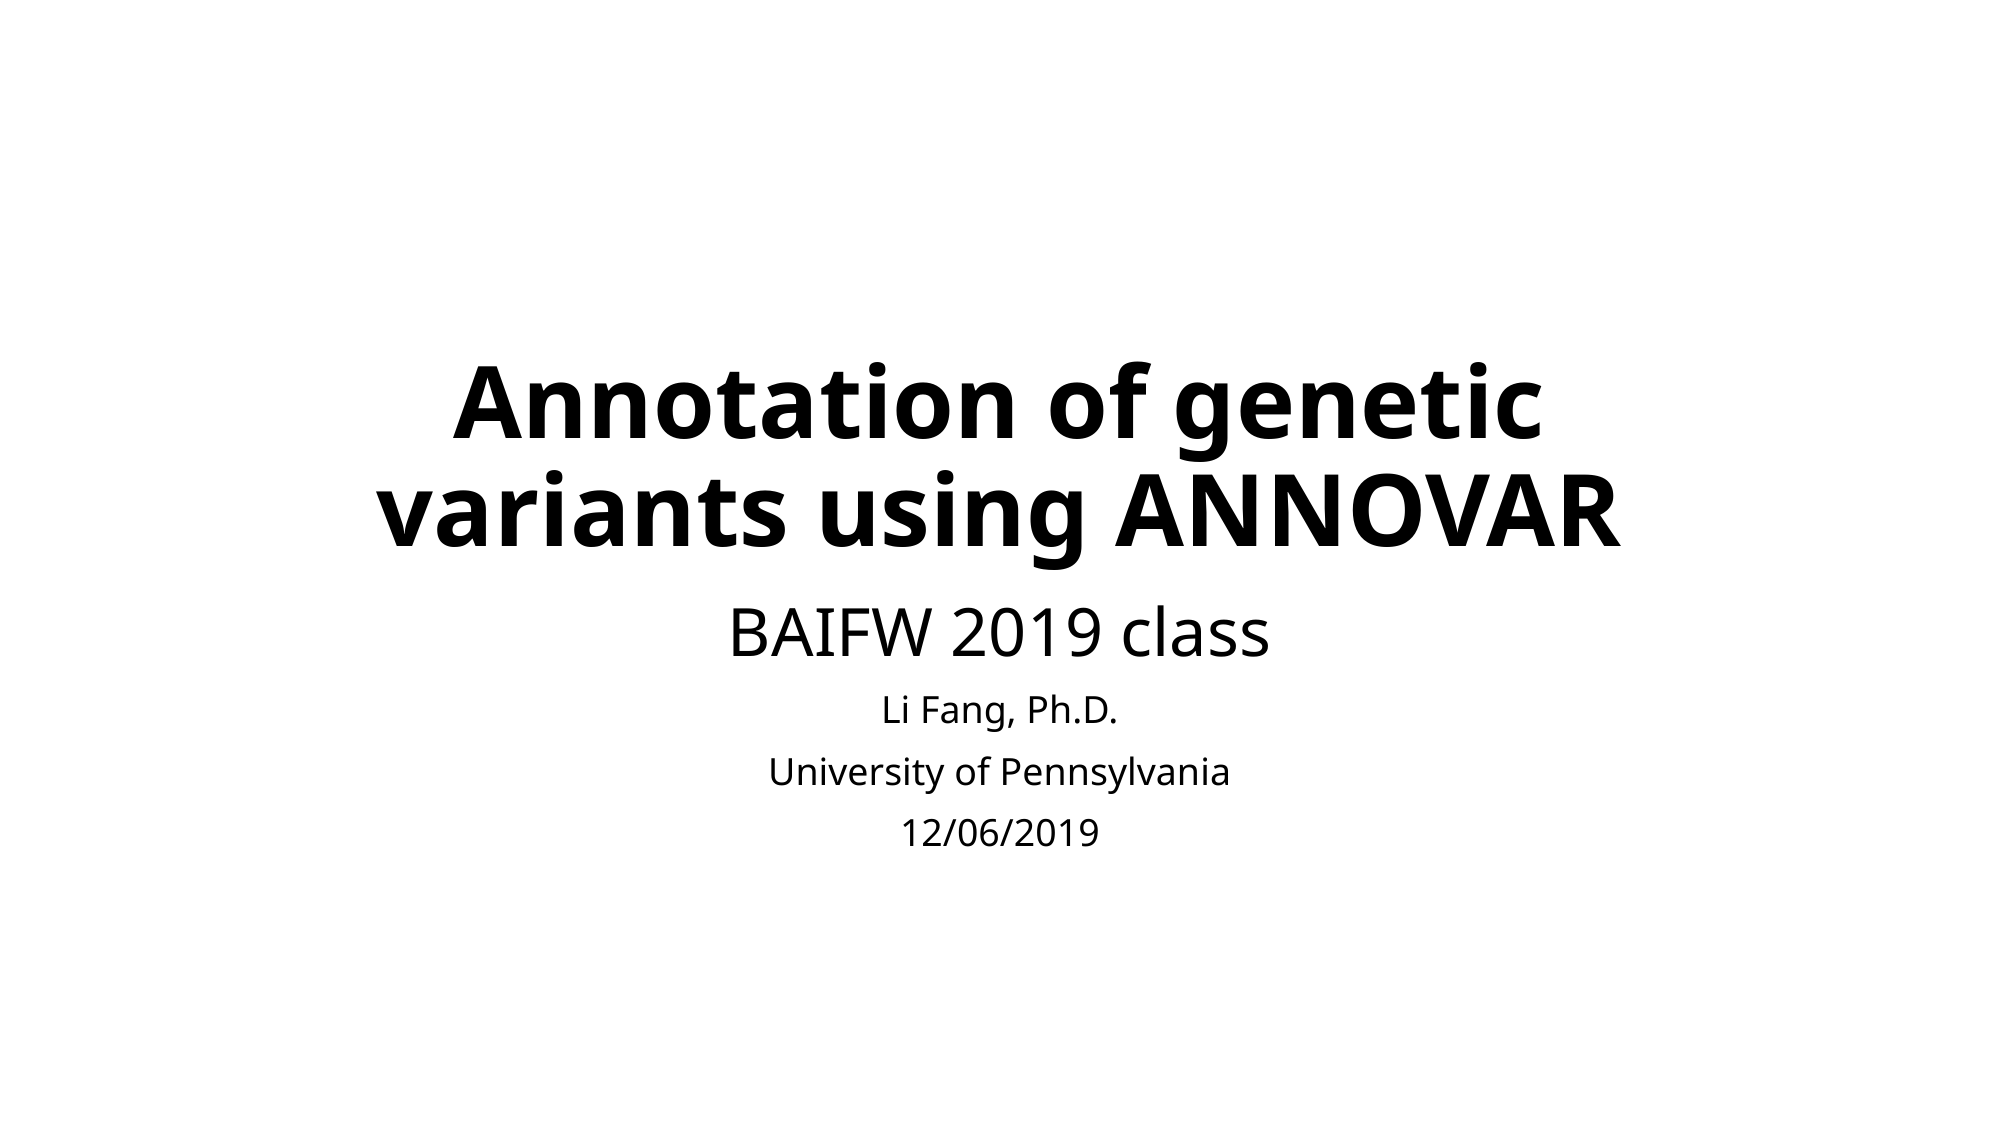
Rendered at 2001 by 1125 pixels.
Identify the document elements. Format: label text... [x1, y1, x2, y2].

subtitle BAIFW 2019 class Li Fang, Ph.D. University of Pennsylvania 12/06/2019 [249, 590, 1750, 914]
title Annotation of genetic variants using ANNOVAR [249, 184, 1750, 576]
